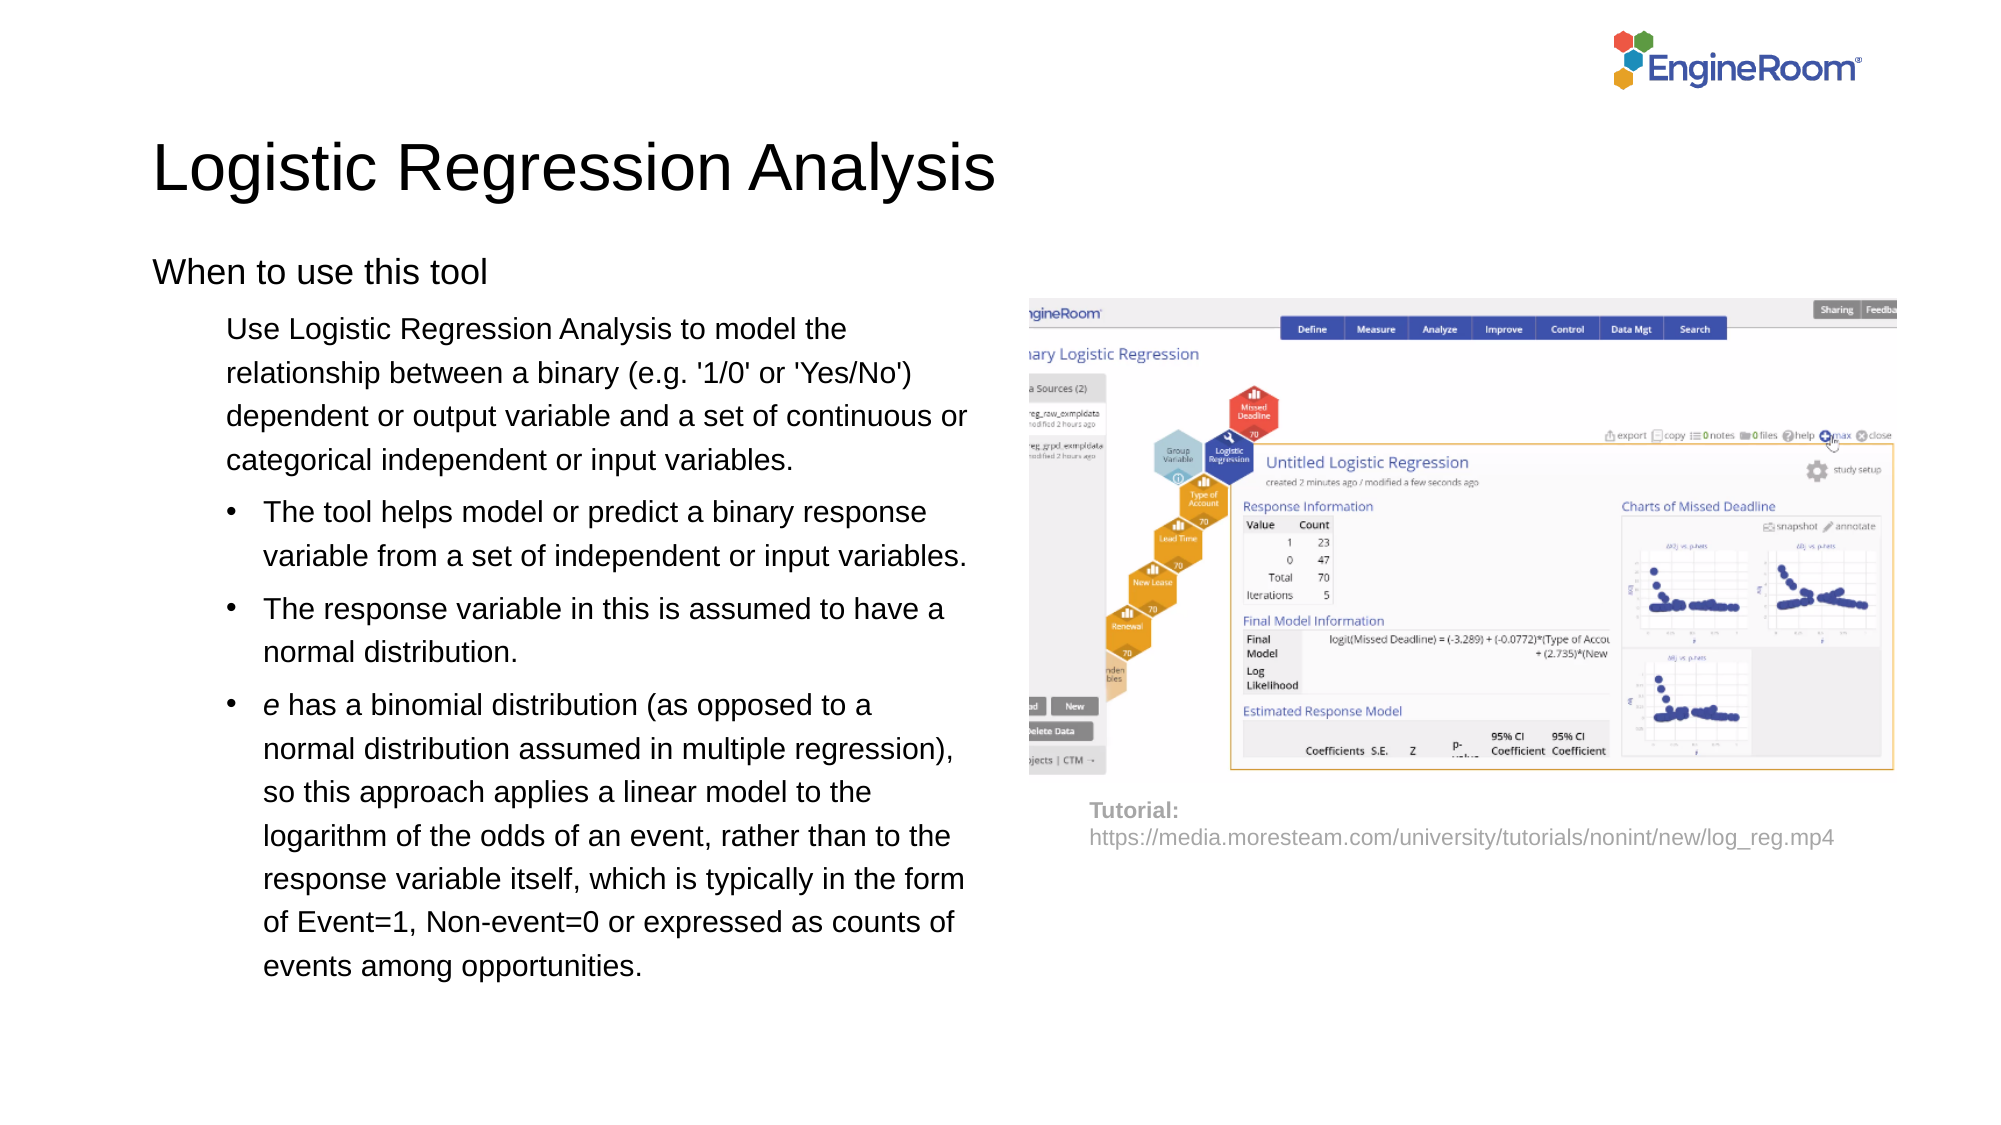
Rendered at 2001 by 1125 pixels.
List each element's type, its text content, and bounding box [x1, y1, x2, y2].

title Logistic Regression Analysis [137, 59, 1863, 278]
list When to use this tool Use Logistic Regression Analysis to model the relationship between a binary (e.g. '1/0' or 'Yes/No') dependent or output variable and a set of continuous or categorical independent or input variables. The tool helps model or predict a binary response variable from a set of independent or input variables. The response variable in this is assumed to have a normal distribution. e has a binomial distribution (as opposed to a normal distribution assumed in multiple regression), so this approach applies a linear model to the logarithm of the odds of an event, rather than to the response variable itself, which is typically in the form of Event=1, Non-event=0 or expressed as counts of events among opportunities. [137, 246, 988, 1040]
picture [1612, 29, 1863, 90]
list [1027, 298, 1897, 783]
text_box Tutorial: https://media.moresteam.com/university/tutorials/nonint/new/log_reg.mp4 [1074, 787, 1851, 858]
